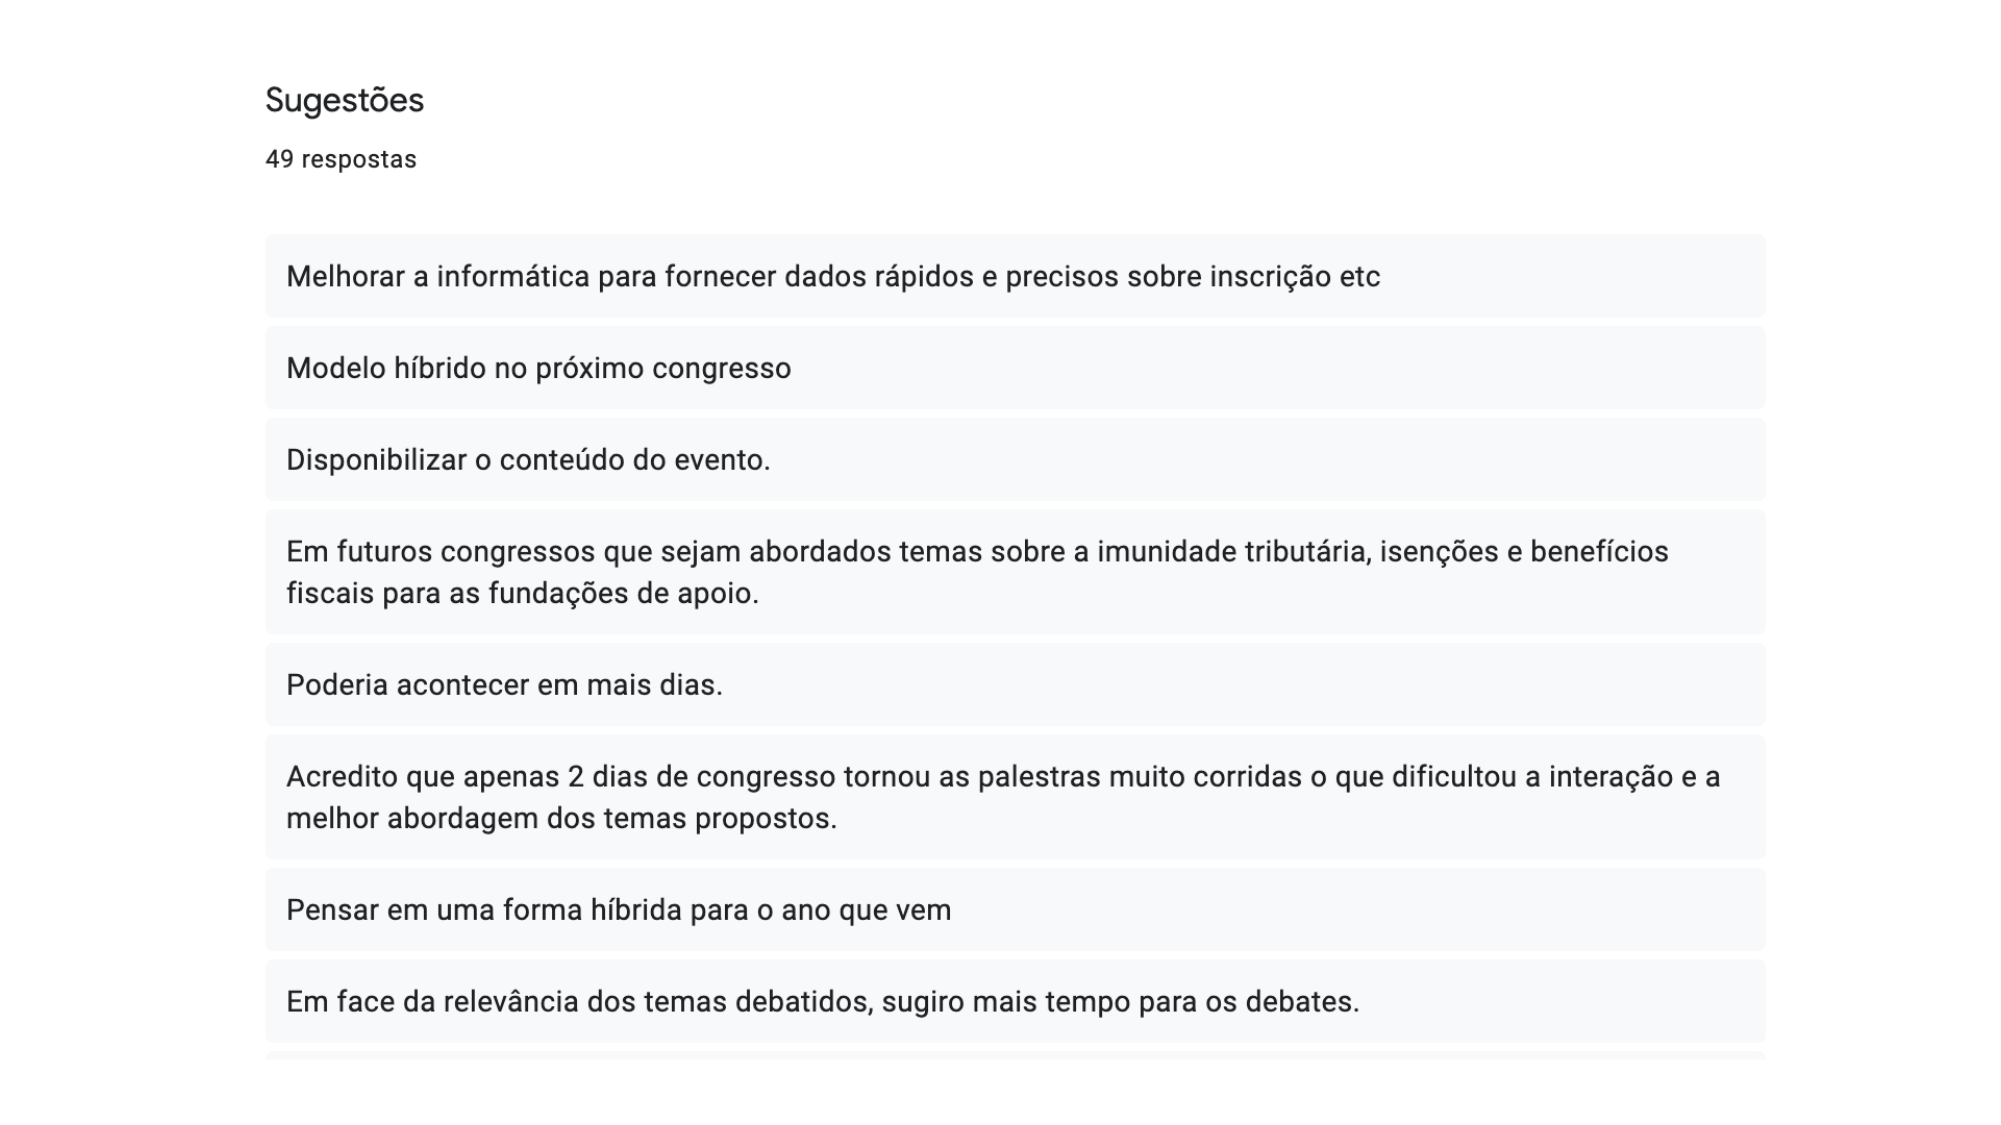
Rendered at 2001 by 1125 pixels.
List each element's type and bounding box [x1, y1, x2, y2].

picture [228, 53, 1772, 1072]
